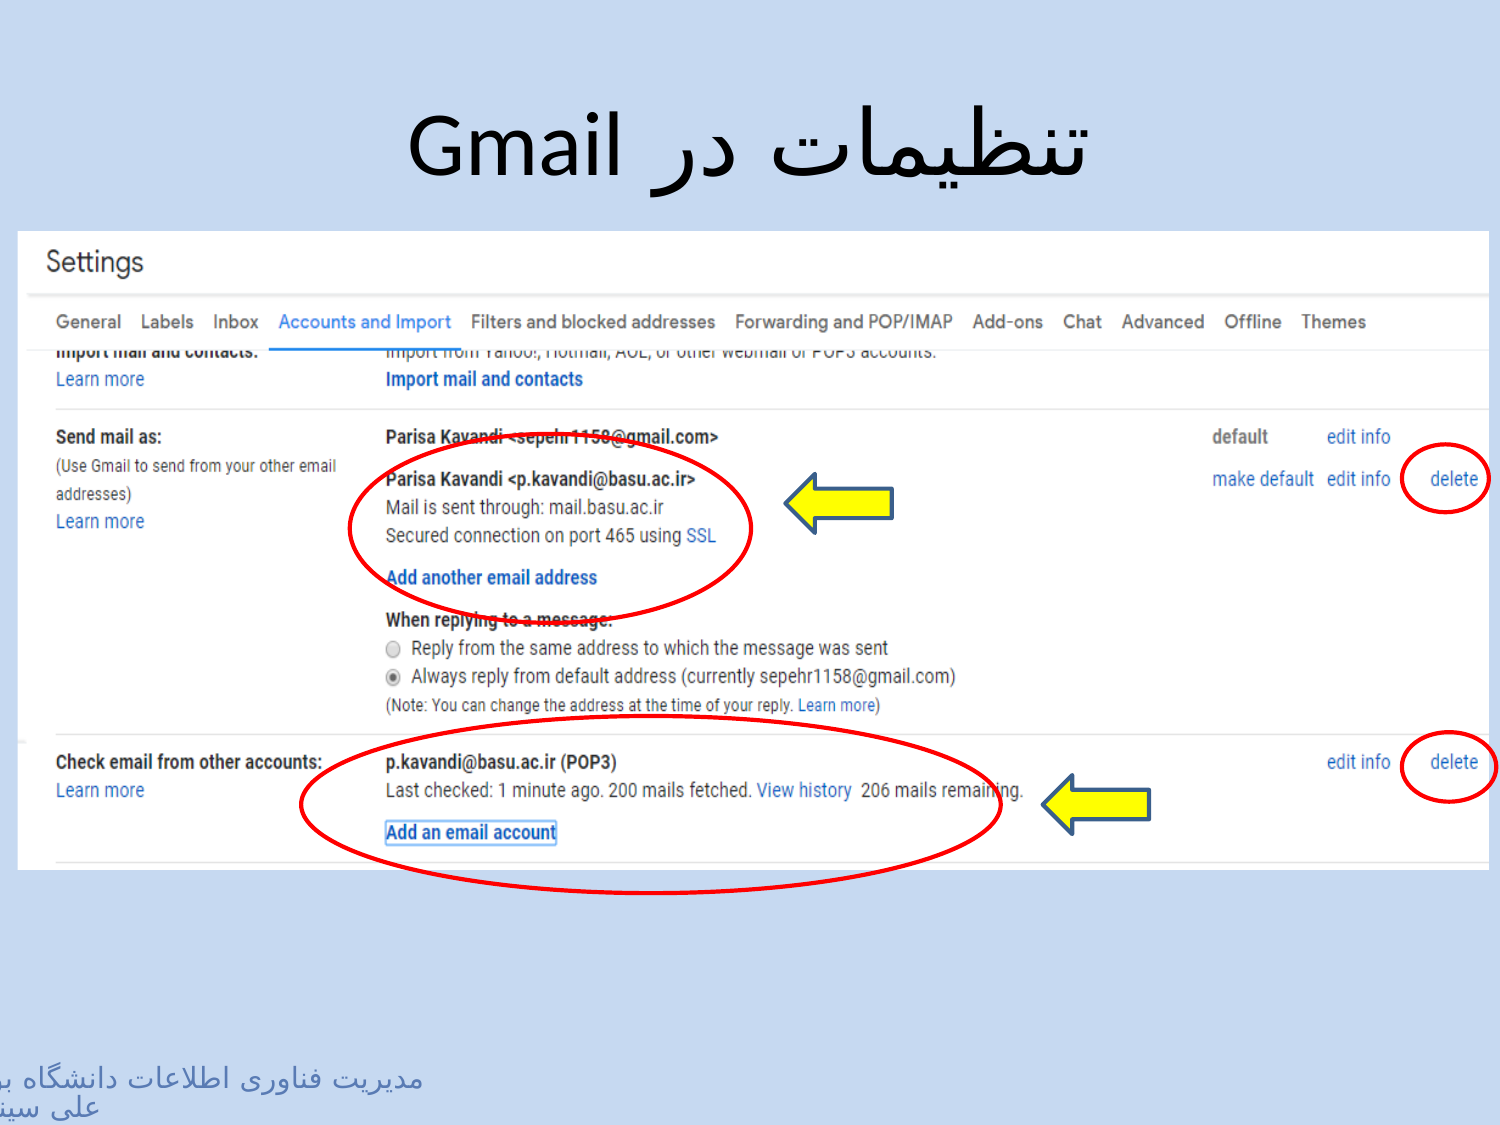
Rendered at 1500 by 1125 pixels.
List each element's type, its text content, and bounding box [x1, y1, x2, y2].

text_box [443, 878, 859, 896]
title تنظیمات در Gmail [75, 45, 1425, 230]
text_box [1494, 751, 1499, 783]
footer مدیریت فناوری اطلاعات دانشگاه بوعلی سینا [76, 1046, 552, 1107]
picture [17, 231, 1490, 870]
